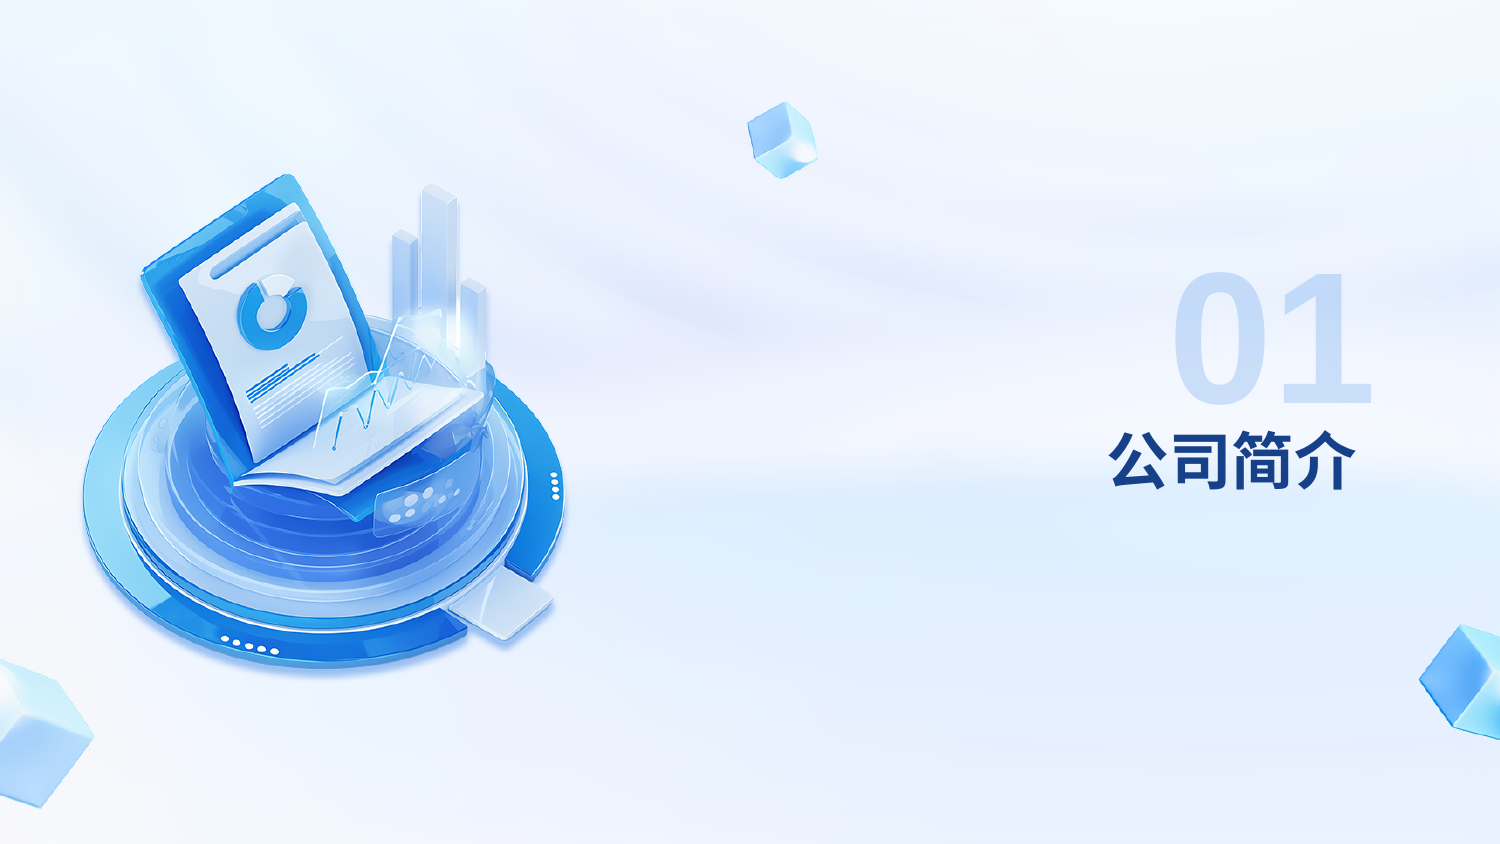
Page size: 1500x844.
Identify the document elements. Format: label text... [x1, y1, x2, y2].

text_box 公司简介 [563, 396, 1373, 513]
picture [0, 0, 1500, 844]
text_box 01 [1089, 170, 1456, 457]
